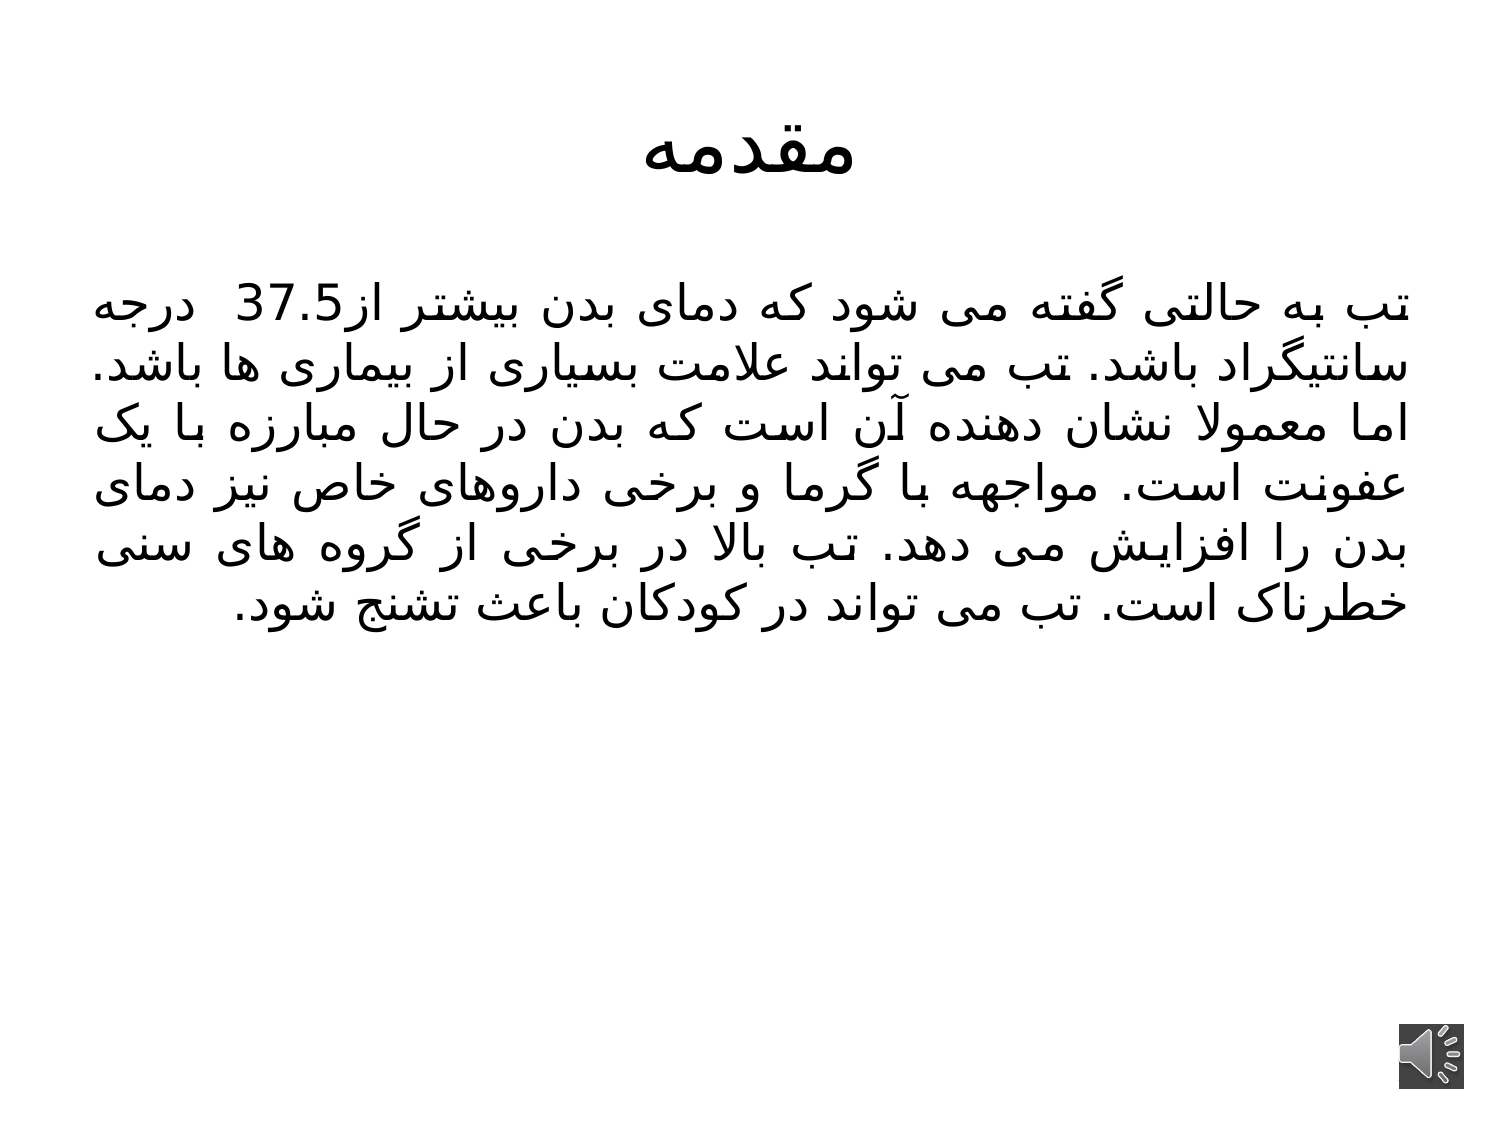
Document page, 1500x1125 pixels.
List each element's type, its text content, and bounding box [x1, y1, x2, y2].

slide_number 5 [1074, 1042, 1425, 1103]
list تب به حالتی گفته می شود که دمای بدن بیشتر از37.5 درجه سانتیگراد باشد. تب می تواند علامت بسیاری از بیماری ها باشد. اما معمولا نشان دهنده آن است که بدن در حال مبارزه با یک عفونت است. مواجهه با گرما و برخی داروهای خاص نیز دمای بدن را افزایش می دهد. تب بالا در برخی از گروه های سنی خطرناک است. تب می تواند در کودکان باعث تشنج شود. [75, 262, 1425, 1005]
title مقدمه [75, 45, 1425, 233]
picture [1397, 1022, 1465, 1090]
